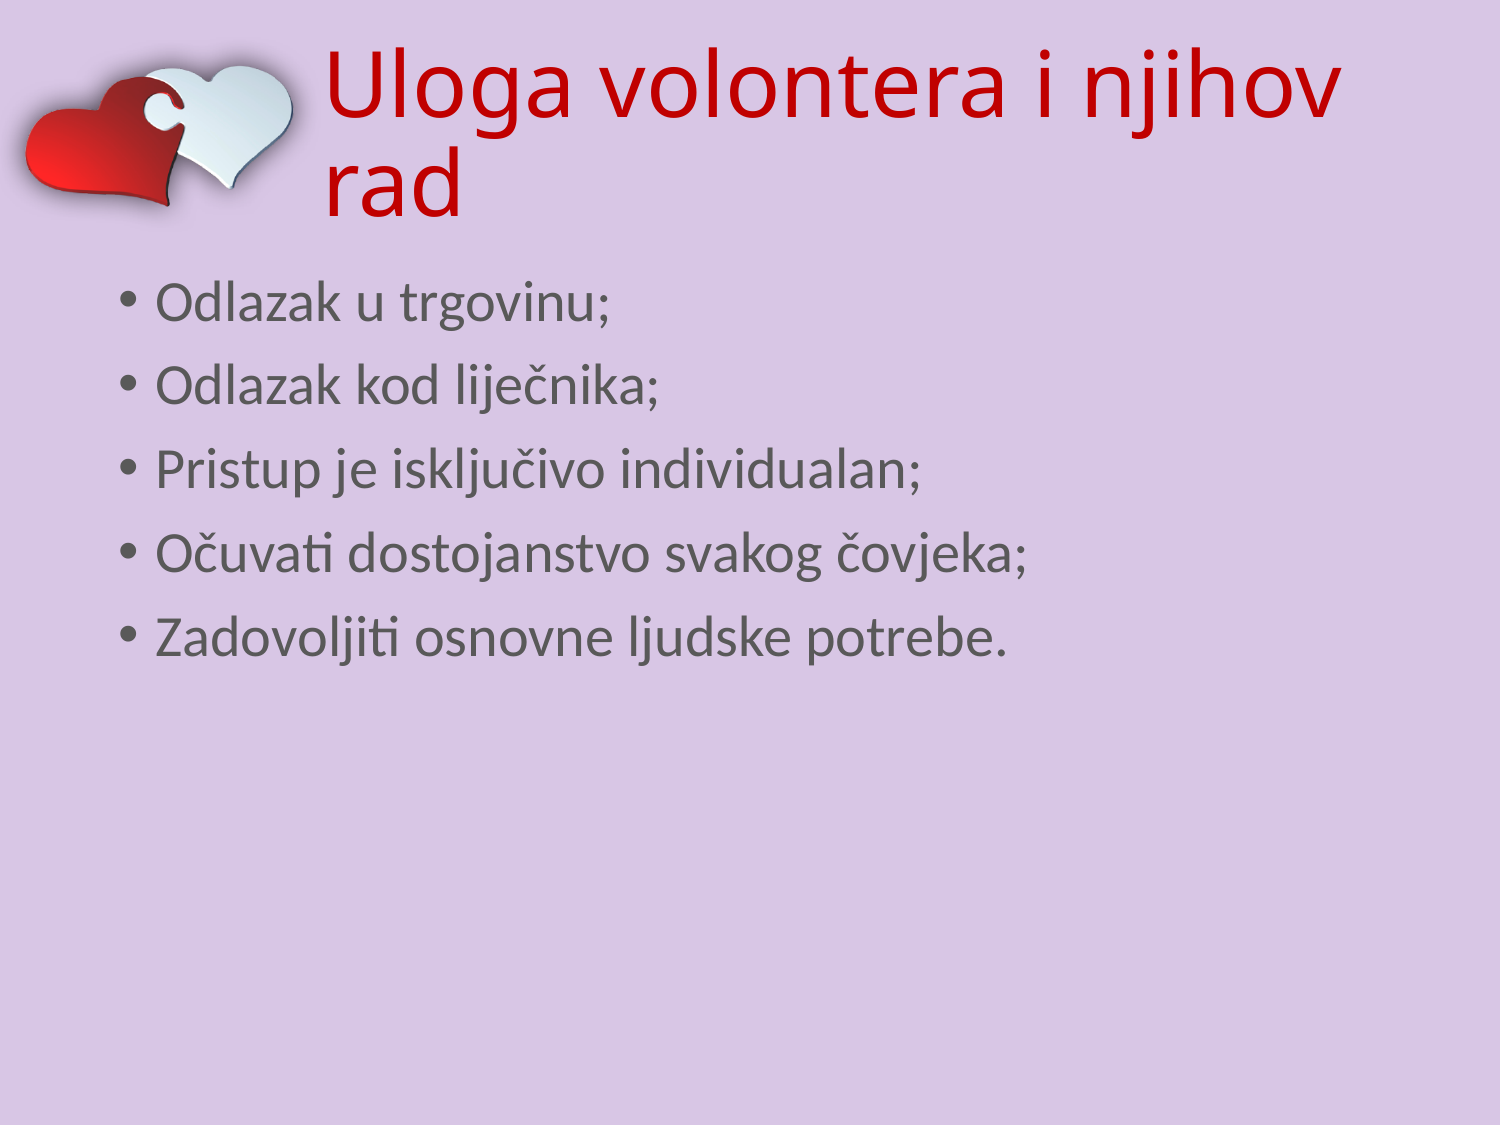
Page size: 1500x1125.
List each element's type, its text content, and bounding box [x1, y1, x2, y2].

title Uloga volontera i njihov rad [307, 59, 1430, 216]
list Odlazak u trgovinu; Odlazak kod liječnika; Pristup je isključivo individualan; Očuvati dostojanstvo svakog čovjeka; Zadovoljiti osnovne ljudske potrebe. [103, 263, 1430, 1043]
picture [11, 53, 308, 231]
